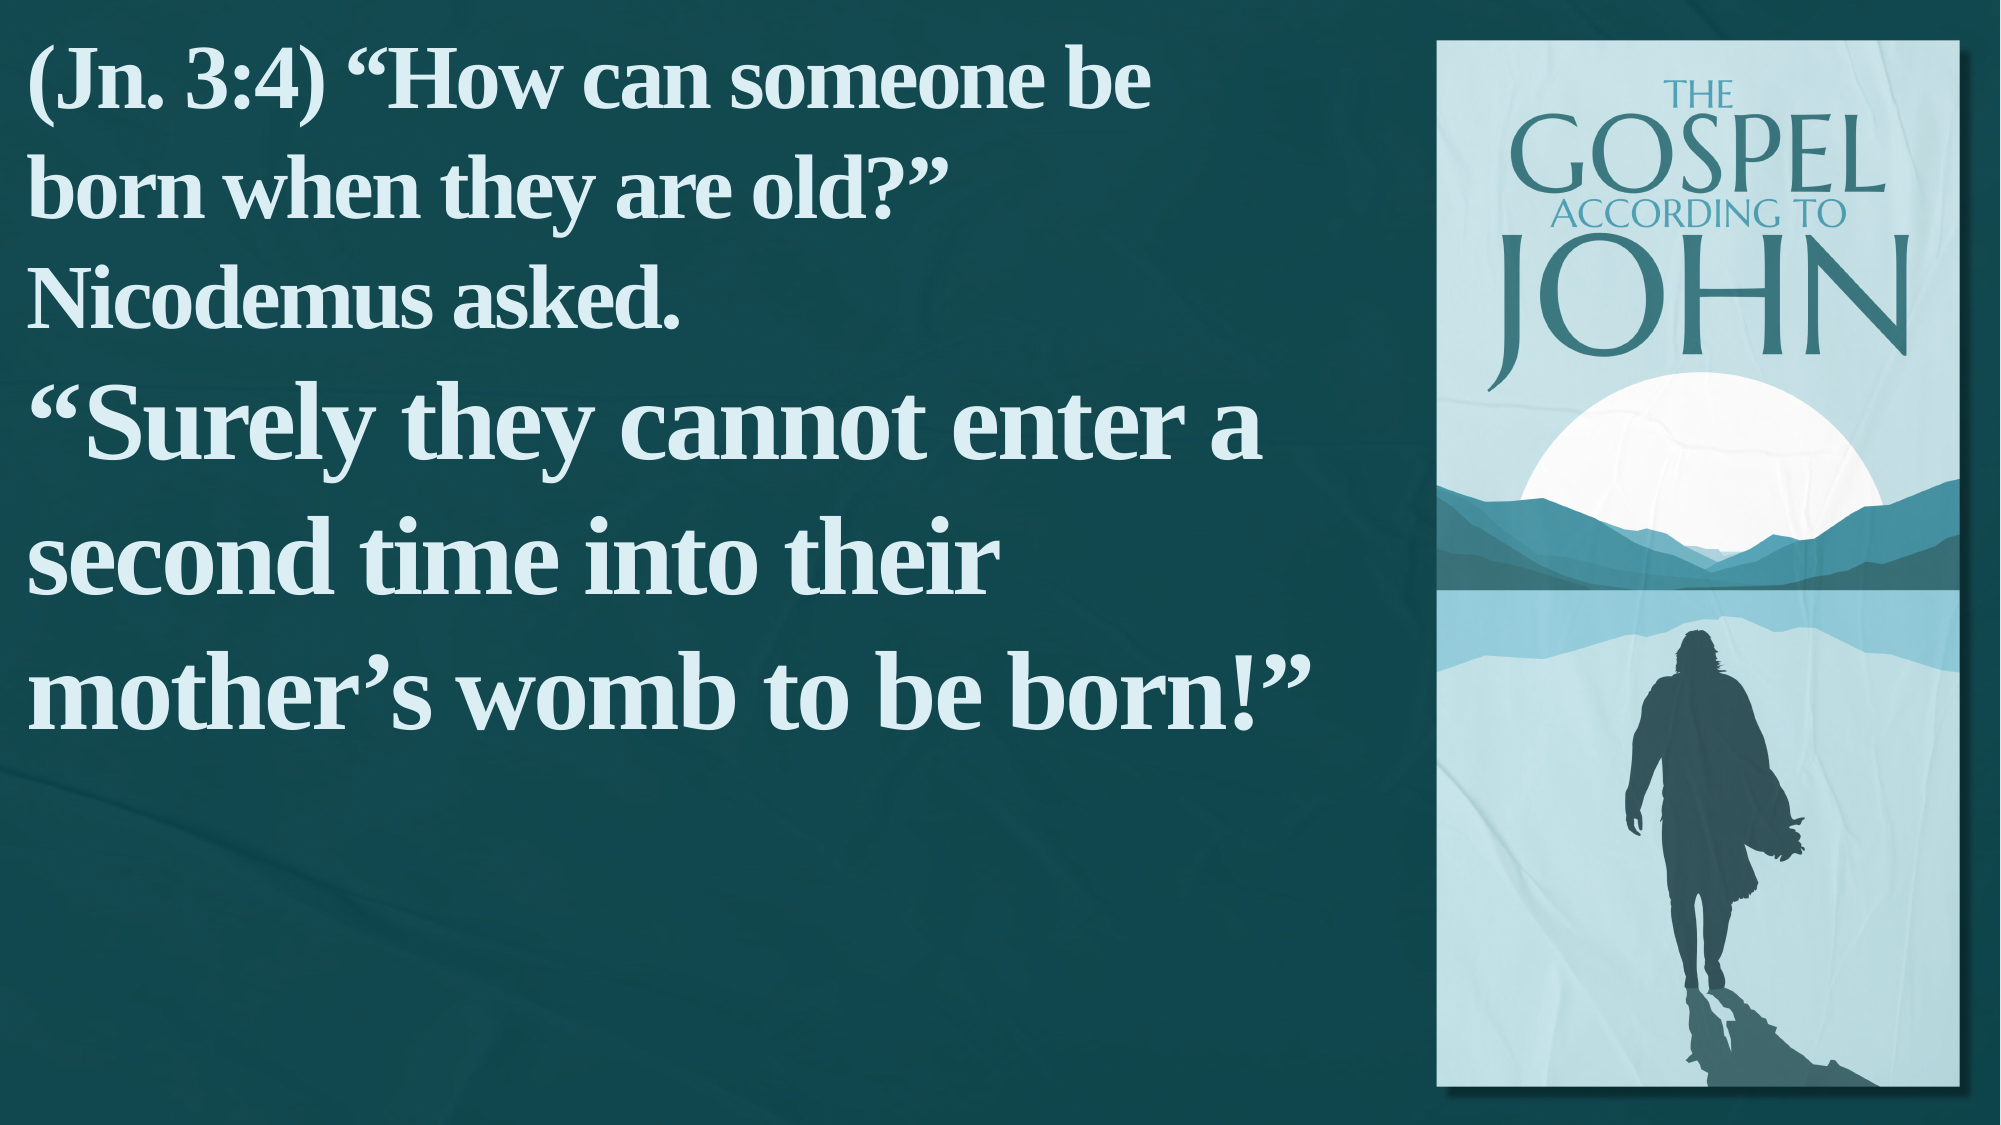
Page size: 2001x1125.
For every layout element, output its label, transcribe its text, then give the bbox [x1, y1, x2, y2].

text_box (Jn. 3:4) “How can someone be born when they are old?” Nicodemus asked. “Surely they cannot enter a second time into their mother’s womb to be born!” [11, 9, 1337, 760]
picture [0, 0, 2001, 1125]
